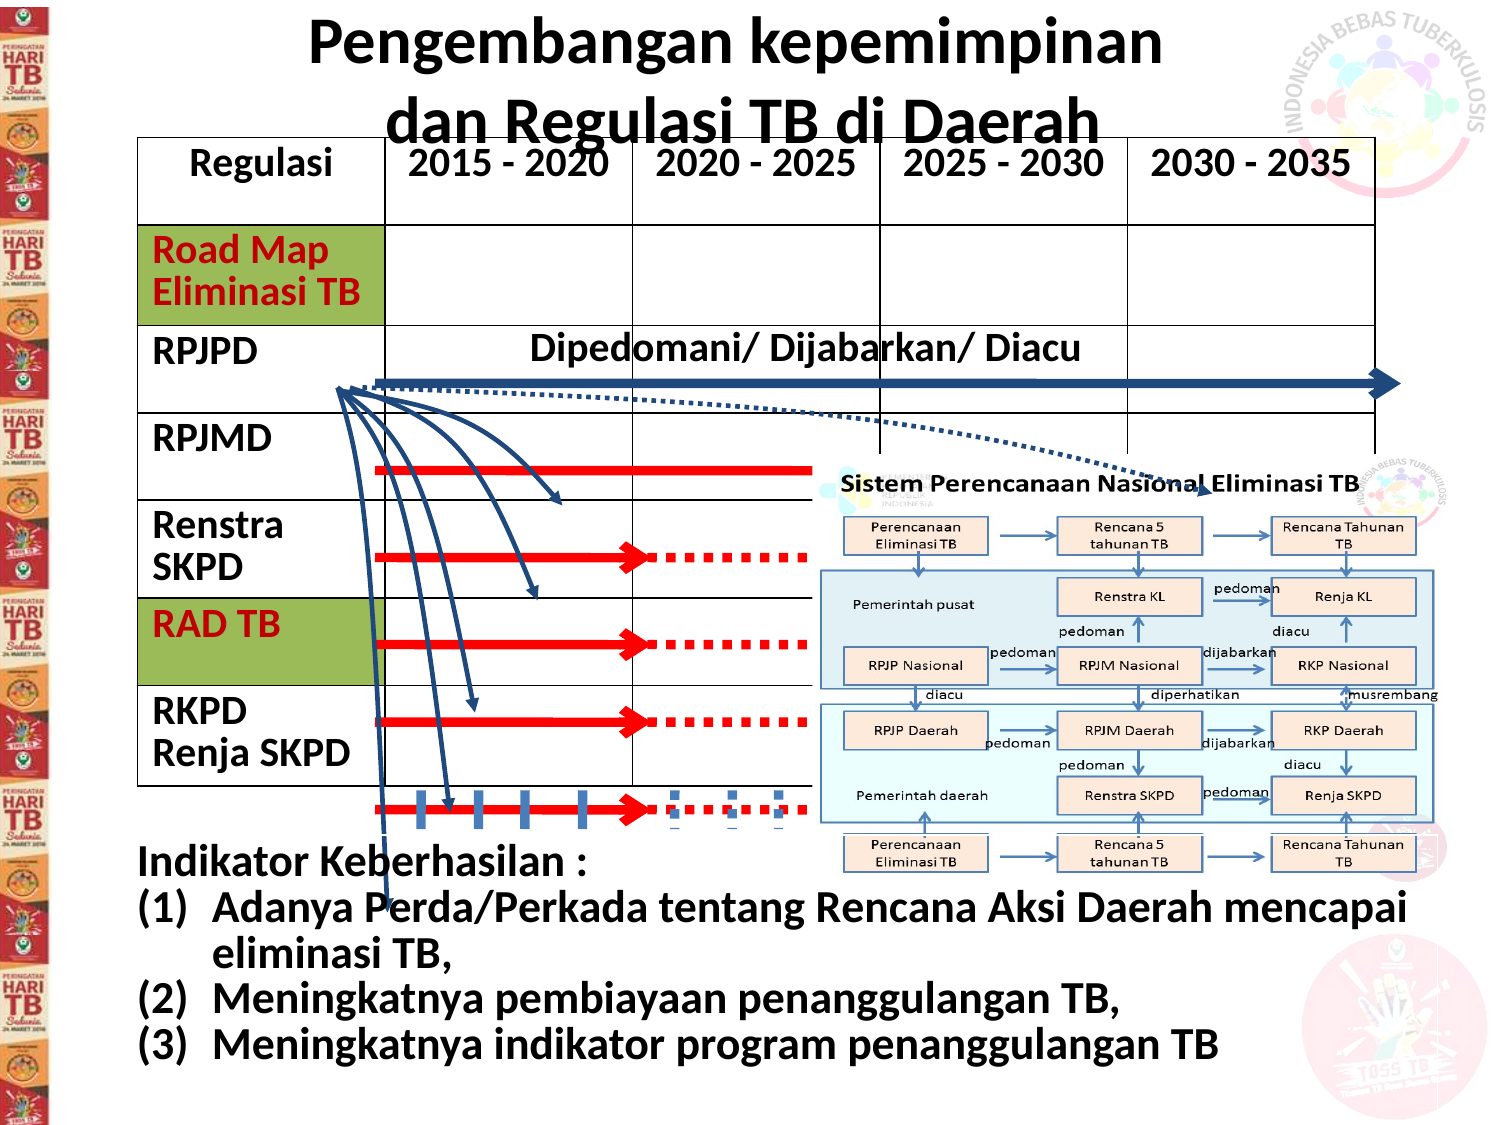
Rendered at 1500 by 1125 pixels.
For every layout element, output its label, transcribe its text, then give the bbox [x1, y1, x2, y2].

picture [812, 453, 1453, 884]
text_box [336, 387, 369, 507]
table_cell [386, 326, 514, 378]
table_header 2015 - 2020 [386, 138, 632, 224]
table_cell RKPD Renja SKPD [138, 686, 369, 785]
table_cell [633, 226, 879, 312]
table_cell RPJPD [138, 326, 384, 412]
table_cell [386, 226, 632, 325]
table_header Indikator Keberhasilan : Adanya Perda/Perkada tentang Rencana Aksi Daerah mencapai eliminasi TB, Meningkatnya pembiayaan penanggulangan TB, Meningkatnya indikator program penanggulangan TB [76, 836, 1437, 1122]
table_header 2025 - 2030 [881, 138, 1127, 224]
text_box Dipedomani/ Dijabarkan/ Diacu [514, 312, 1097, 378]
text_box [338, 394, 369, 719]
picture [0, 7, 52, 1125]
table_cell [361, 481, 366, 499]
text_box [344, 390, 361, 401]
table_header 2020 - 2025 [633, 138, 879, 224]
table_cell RAD TB [138, 599, 365, 685]
text_box [349, 386, 369, 410]
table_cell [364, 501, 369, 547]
table_header 2030 - 2035 [1128, 138, 1374, 224]
table_header Regulasi [138, 138, 384, 224]
table_cell Road Map Eliminasi TB [138, 226, 384, 325]
table_cell [1128, 326, 1374, 378]
table_cell [881, 226, 1127, 325]
table_cell [1097, 326, 1127, 378]
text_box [374, 383, 1413, 830]
table_cell RPJMD [138, 414, 348, 499]
text_box [337, 386, 369, 425]
table_cell [1128, 226, 1374, 325]
table_cell Renstra SKPD [138, 501, 357, 597]
title Pengembangan kepemimpinan dan Regulasi TB di Daerah [50, 25, 1438, 129]
